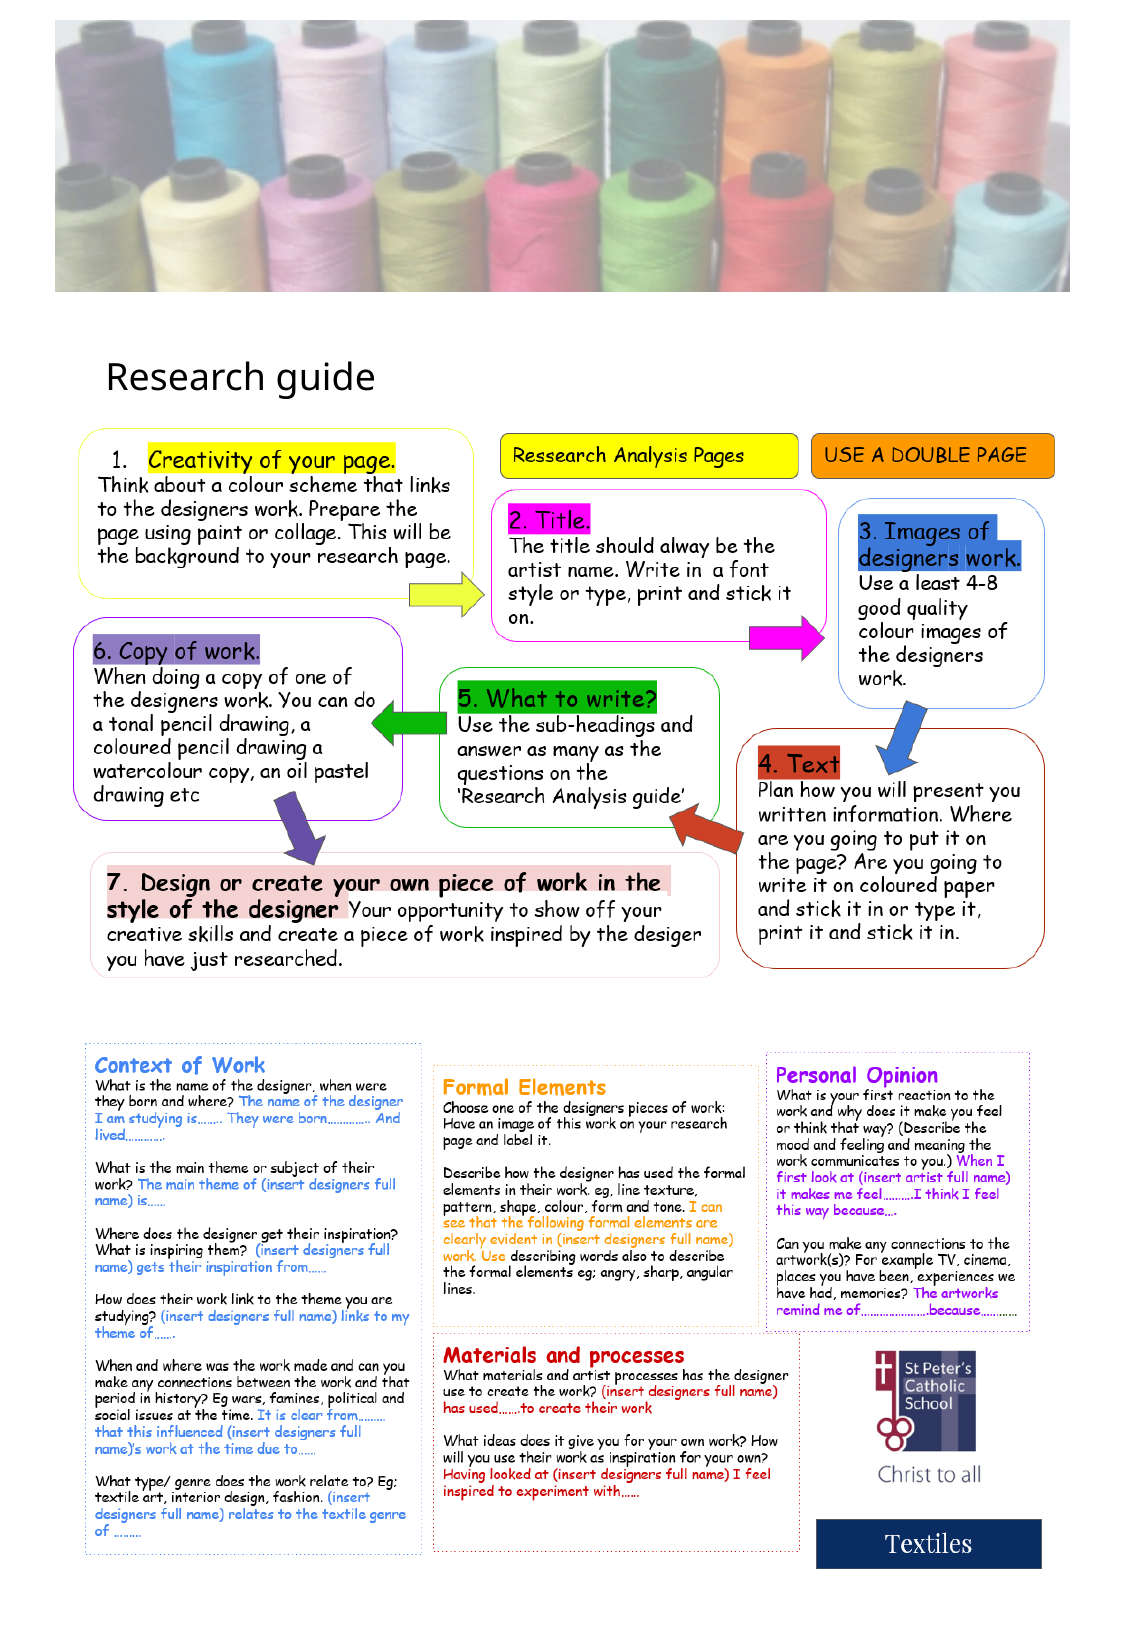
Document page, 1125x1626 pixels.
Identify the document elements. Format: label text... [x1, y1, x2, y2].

text_box Research guide [90, 345, 541, 406]
picture [72, 1030, 1051, 1584]
picture [59, 421, 1064, 987]
picture [55, 20, 1070, 292]
